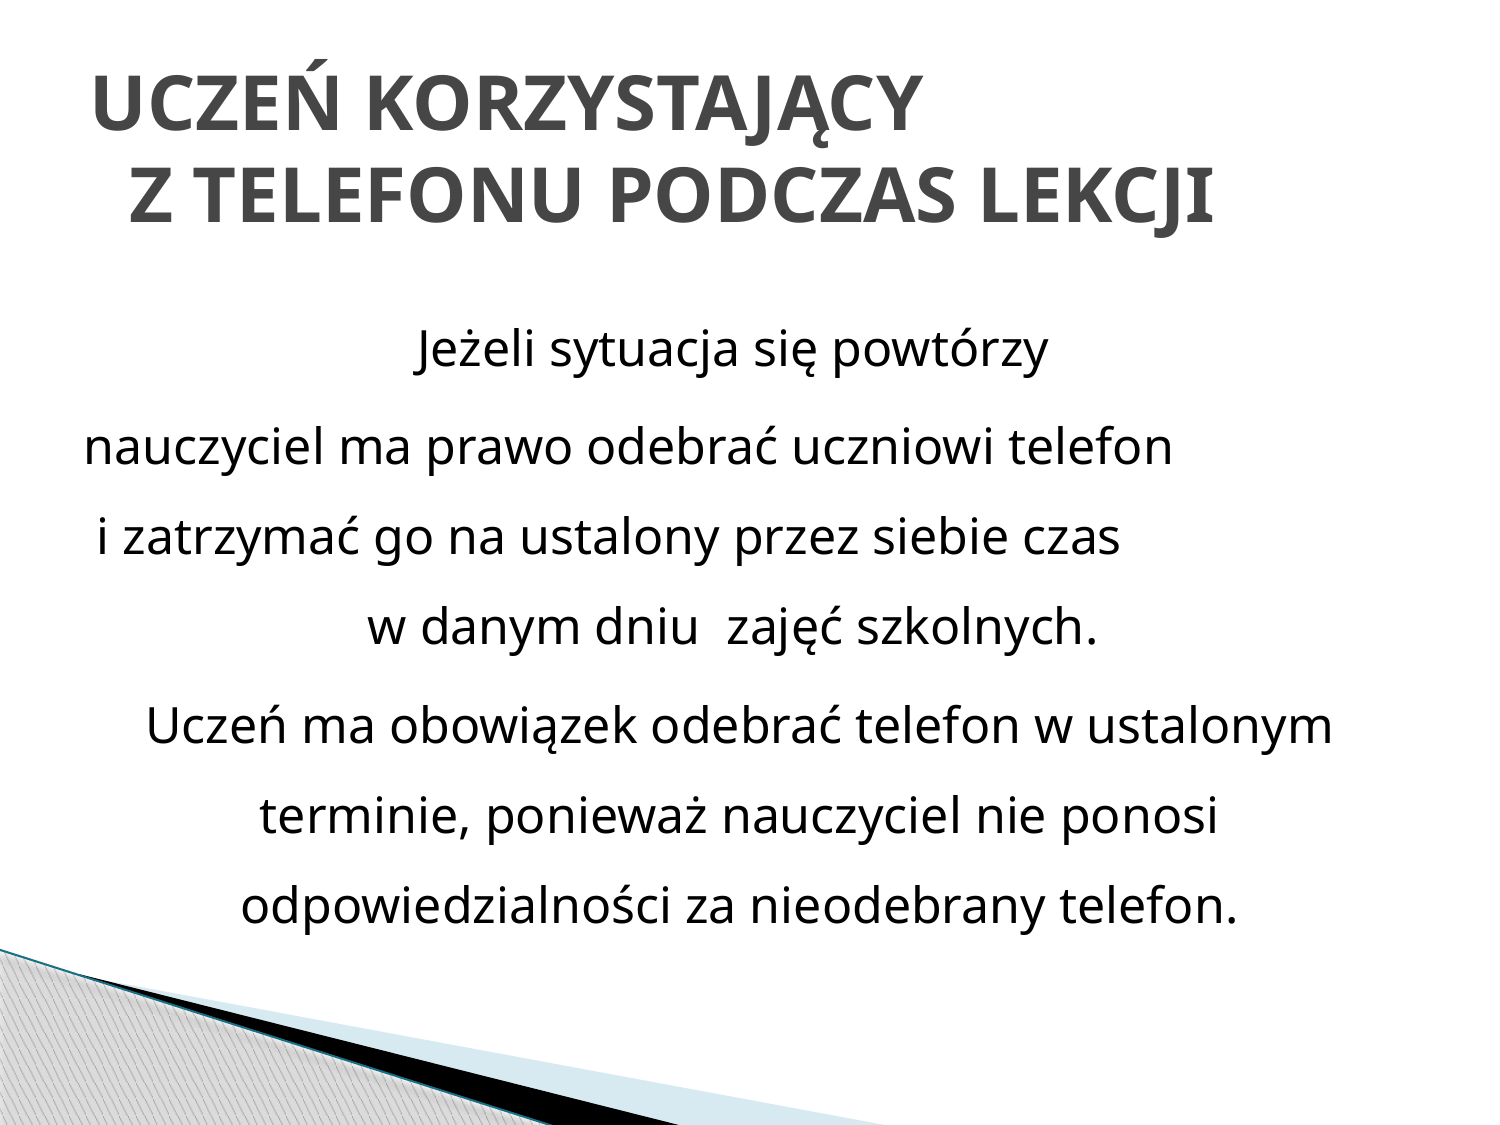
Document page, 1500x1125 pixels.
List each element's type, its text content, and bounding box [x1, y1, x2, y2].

list Jeżeli sytuacja się powtórzy nauczyciel ma prawo odebrać uczniowi telefon i zatrzymać go na ustalony przez siebie czas w danym dniu zajęć szkolnych. Uczeń ma obowiązek odebrać telefon w ustalonym terminie, ponieważ nauczyciel nie ponosi odpowiedzialności za nieodebrany telefon. [64, 278, 1415, 1012]
title UCZEŃ KORZYSTAJĄCY Z TELEFONU PODCZAS LEKCJI [75, 45, 1425, 339]
